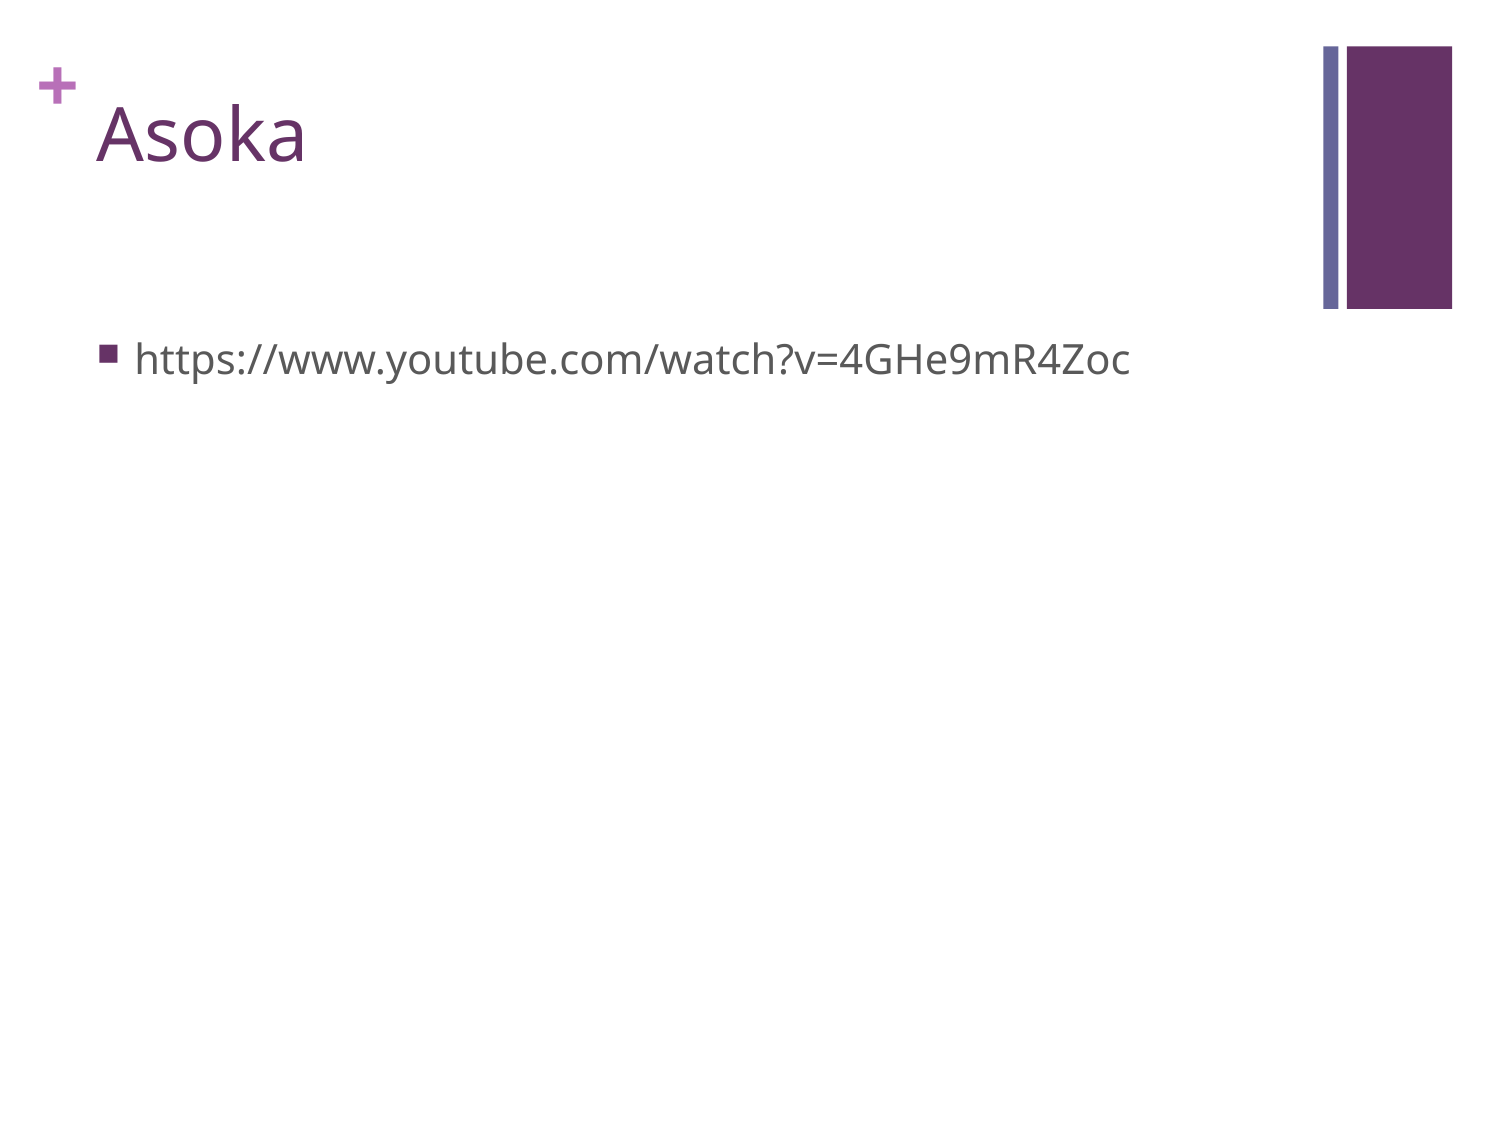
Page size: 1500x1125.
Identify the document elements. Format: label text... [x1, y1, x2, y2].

title Asoka [81, 79, 1322, 263]
list https://www.youtube.com/watch?v=4GHe9mR4Zoc [81, 324, 1322, 1005]
